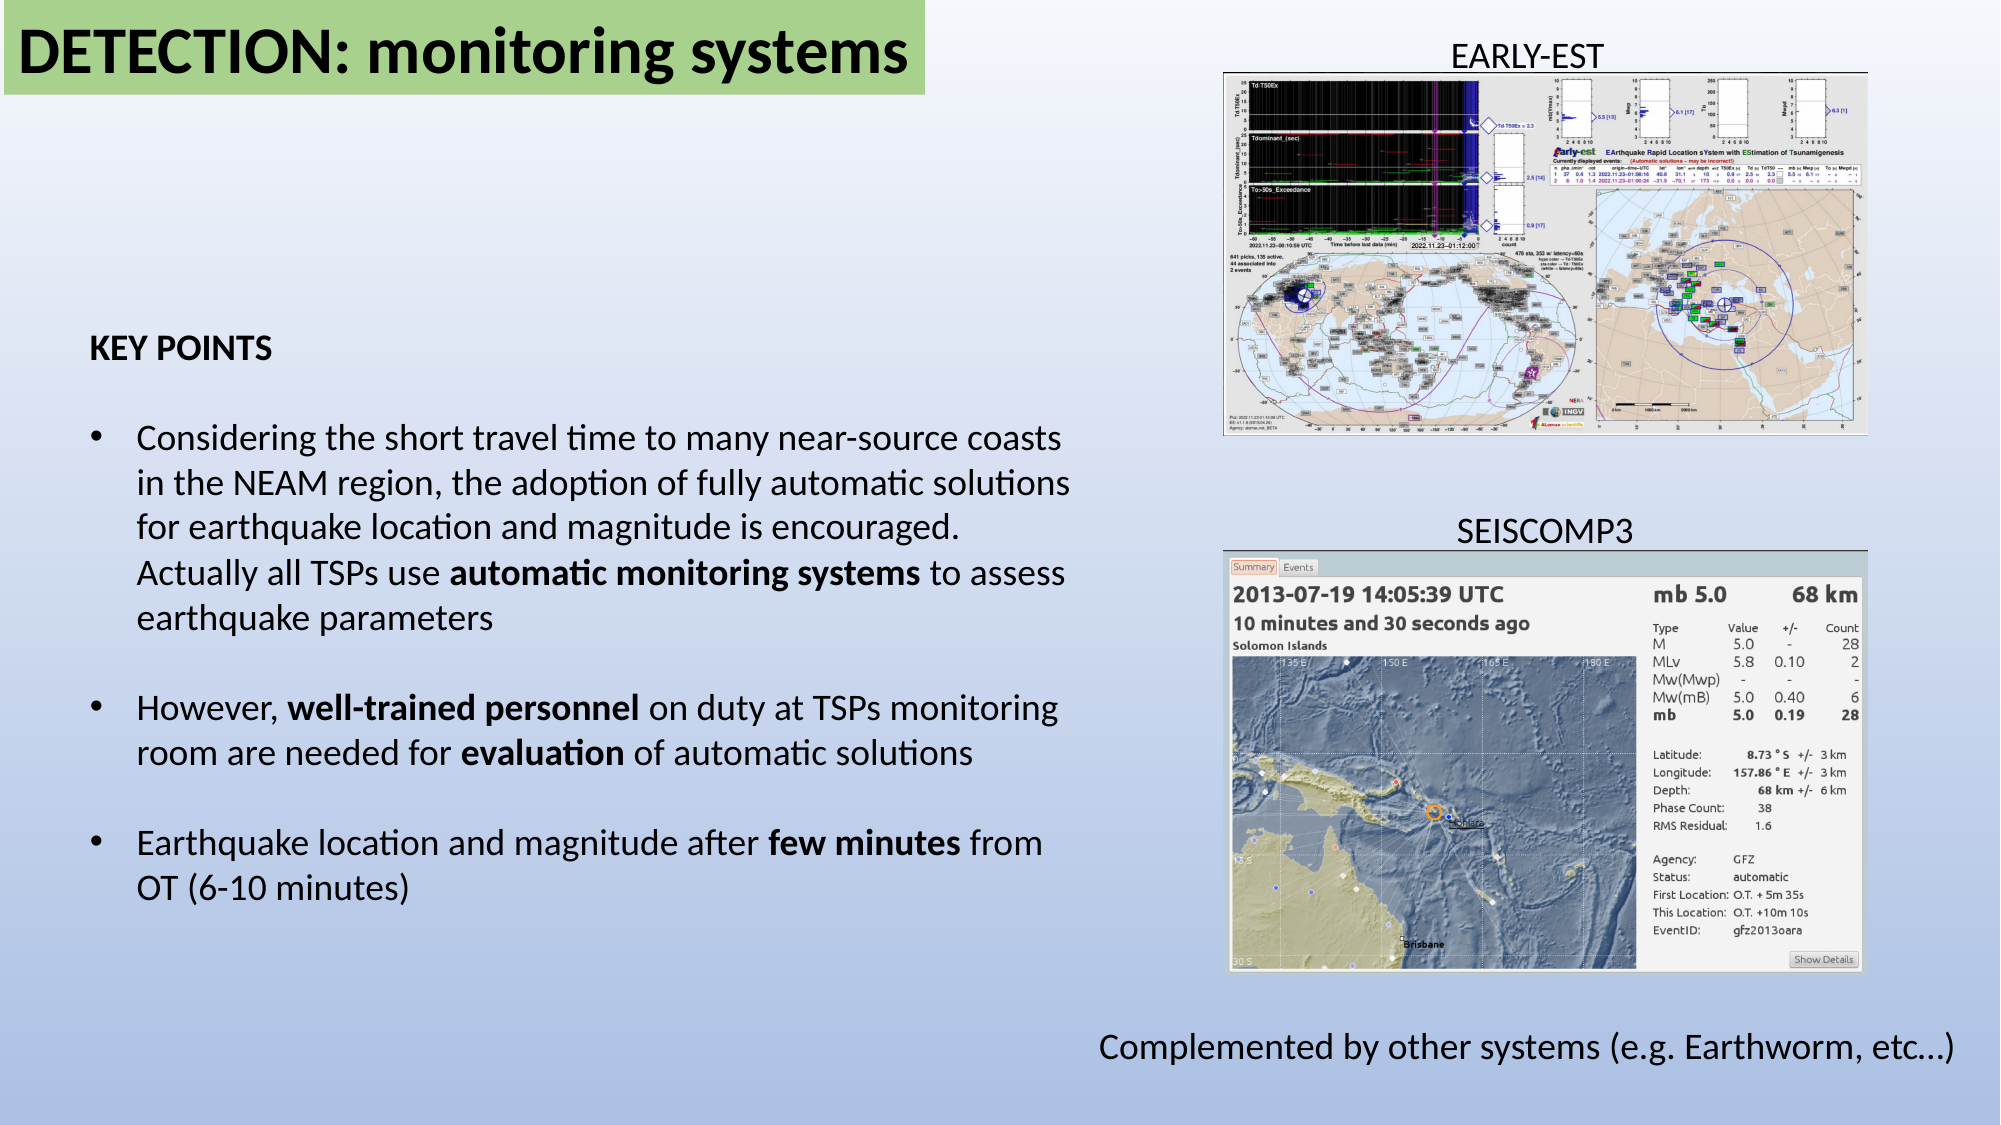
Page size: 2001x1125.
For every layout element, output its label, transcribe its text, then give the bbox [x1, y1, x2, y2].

text_box SEISCOMP3 [1442, 499, 1649, 550]
text_box KEY POINTS Considering the short travel time to many near-source coasts in the NEAM region, the adoption of fully automatic solutions for earthquake location and magnitude is encouraged. Actually all TSPs use automatic monitoring systems to assess earthquake parameters However, well-trained personnel on duty at TSPs monitoring room are needed for evaluation of automatic solutions Earthquake location and magnitude after few minutes from OT (6-10 minutes) [75, 315, 1107, 1005]
text_box EARLY-EST [1436, 23, 1620, 72]
picture [1223, 72, 1868, 436]
text_box Complemented by other systems (e.g. Earthworm, etc…) [1084, 1014, 1972, 1075]
text_box DETECTION: monitoring systems [4, 0, 926, 95]
picture [1223, 550, 1868, 975]
